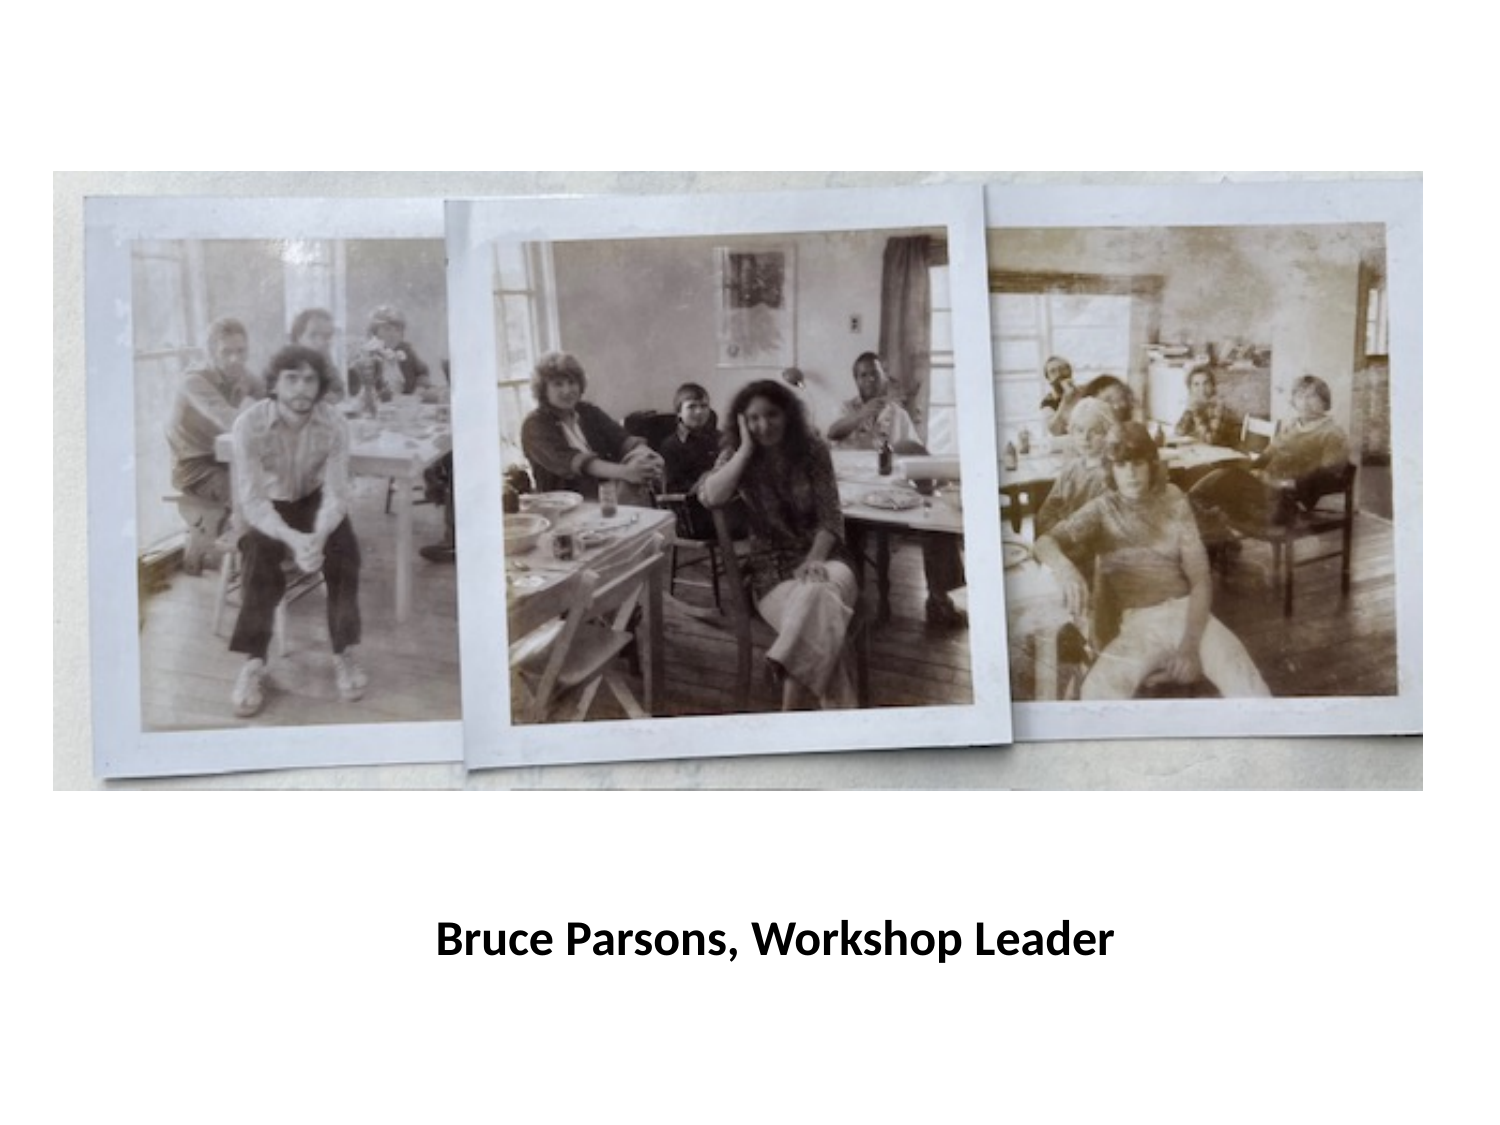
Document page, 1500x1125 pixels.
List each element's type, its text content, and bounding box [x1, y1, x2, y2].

text_box Bruce Parsons, Workshop Leader [305, 898, 1246, 973]
picture [53, 171, 1423, 791]
